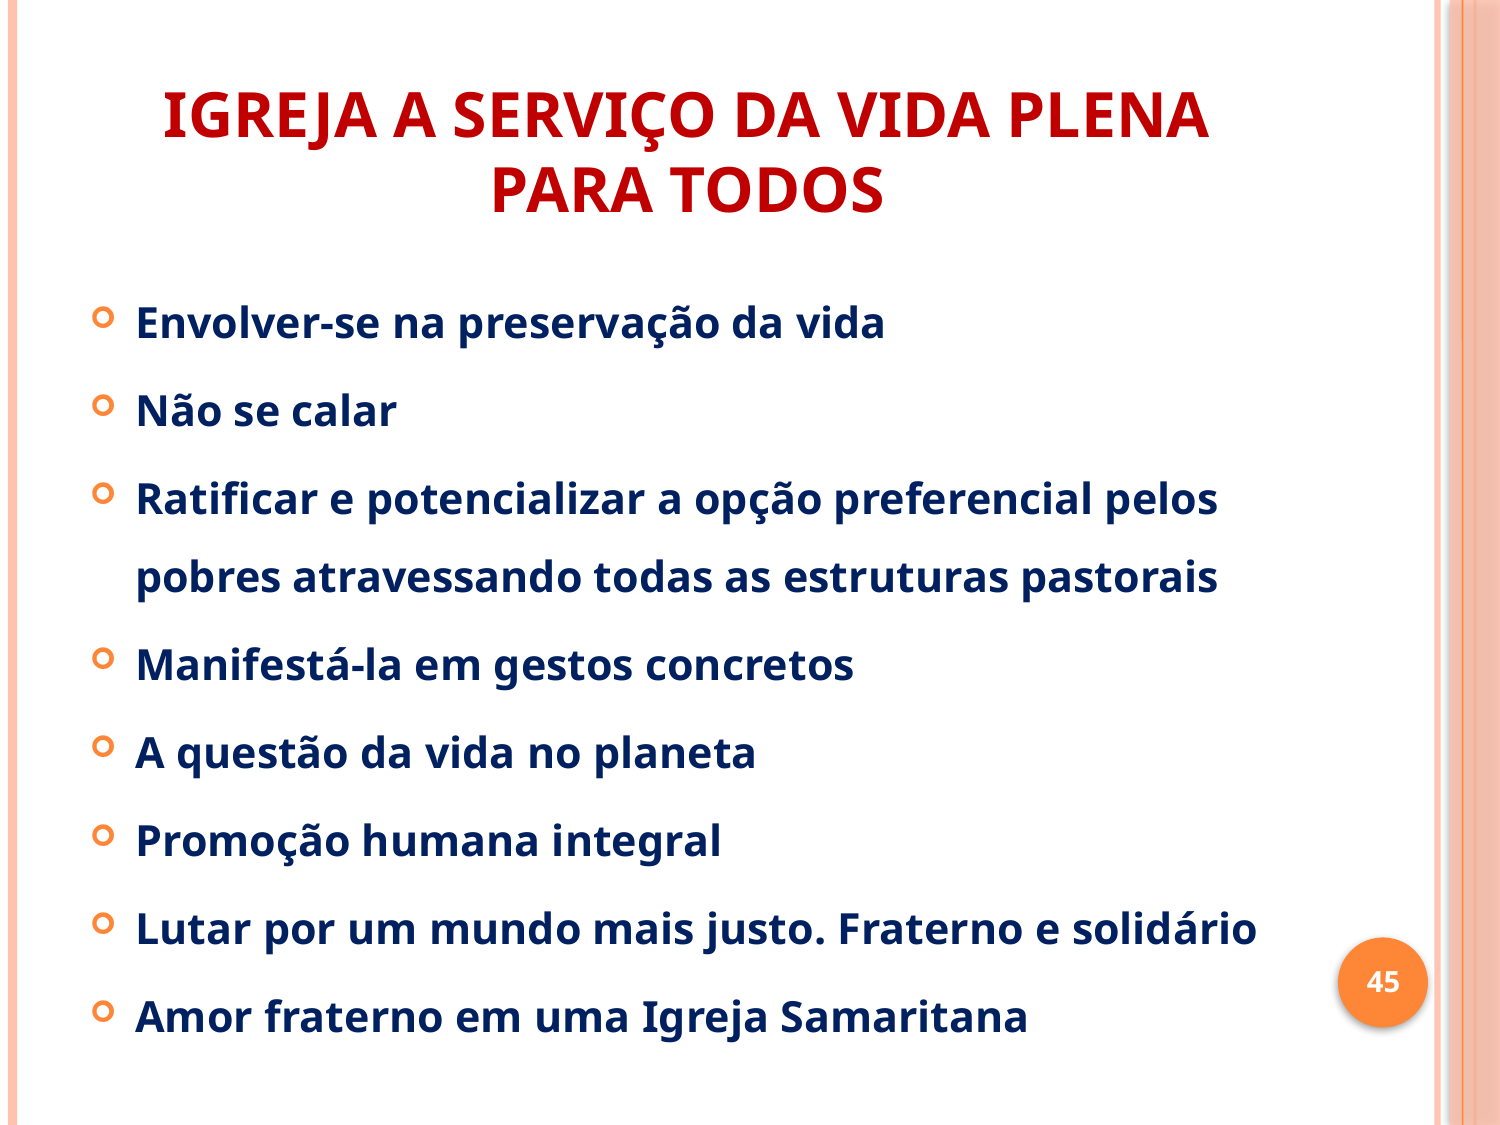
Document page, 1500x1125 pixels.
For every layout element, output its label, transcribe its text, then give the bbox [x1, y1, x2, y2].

list Envolver-se na preservação da vida Não se calar Ratificar e potencializar a opção preferencial pelos pobres atravessando todas as estruturas pastorais Manifestá-la em gestos concretos A questão da vida no planeta Promoção humana integral Lutar por um mundo mais justo. Fraterno e solidário Amor fraterno em uma Igreja Samaritana [75, 262, 1300, 1062]
title IGREJA A SERVIÇO DA VIDA PLENA PARA TODOS [75, 45, 1300, 233]
slide_number 45 [1333, 940, 1434, 1027]
